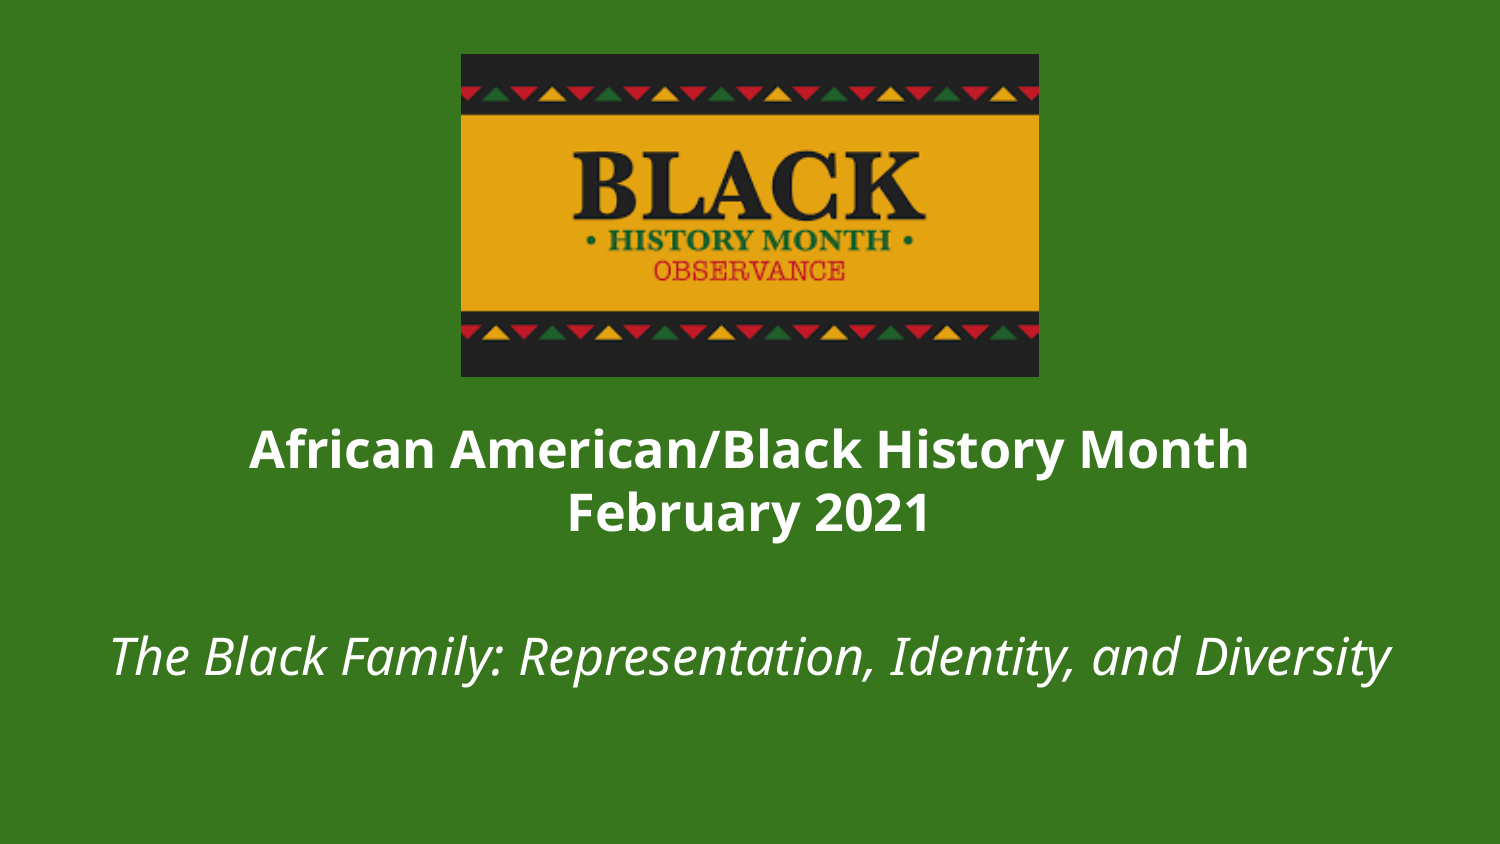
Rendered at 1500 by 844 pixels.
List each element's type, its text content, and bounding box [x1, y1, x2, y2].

subtitle African American/Black History Month February 2021 The Black Family: Representation, Identity, and Diversity [51, 401, 1449, 711]
picture [461, 54, 1039, 378]
